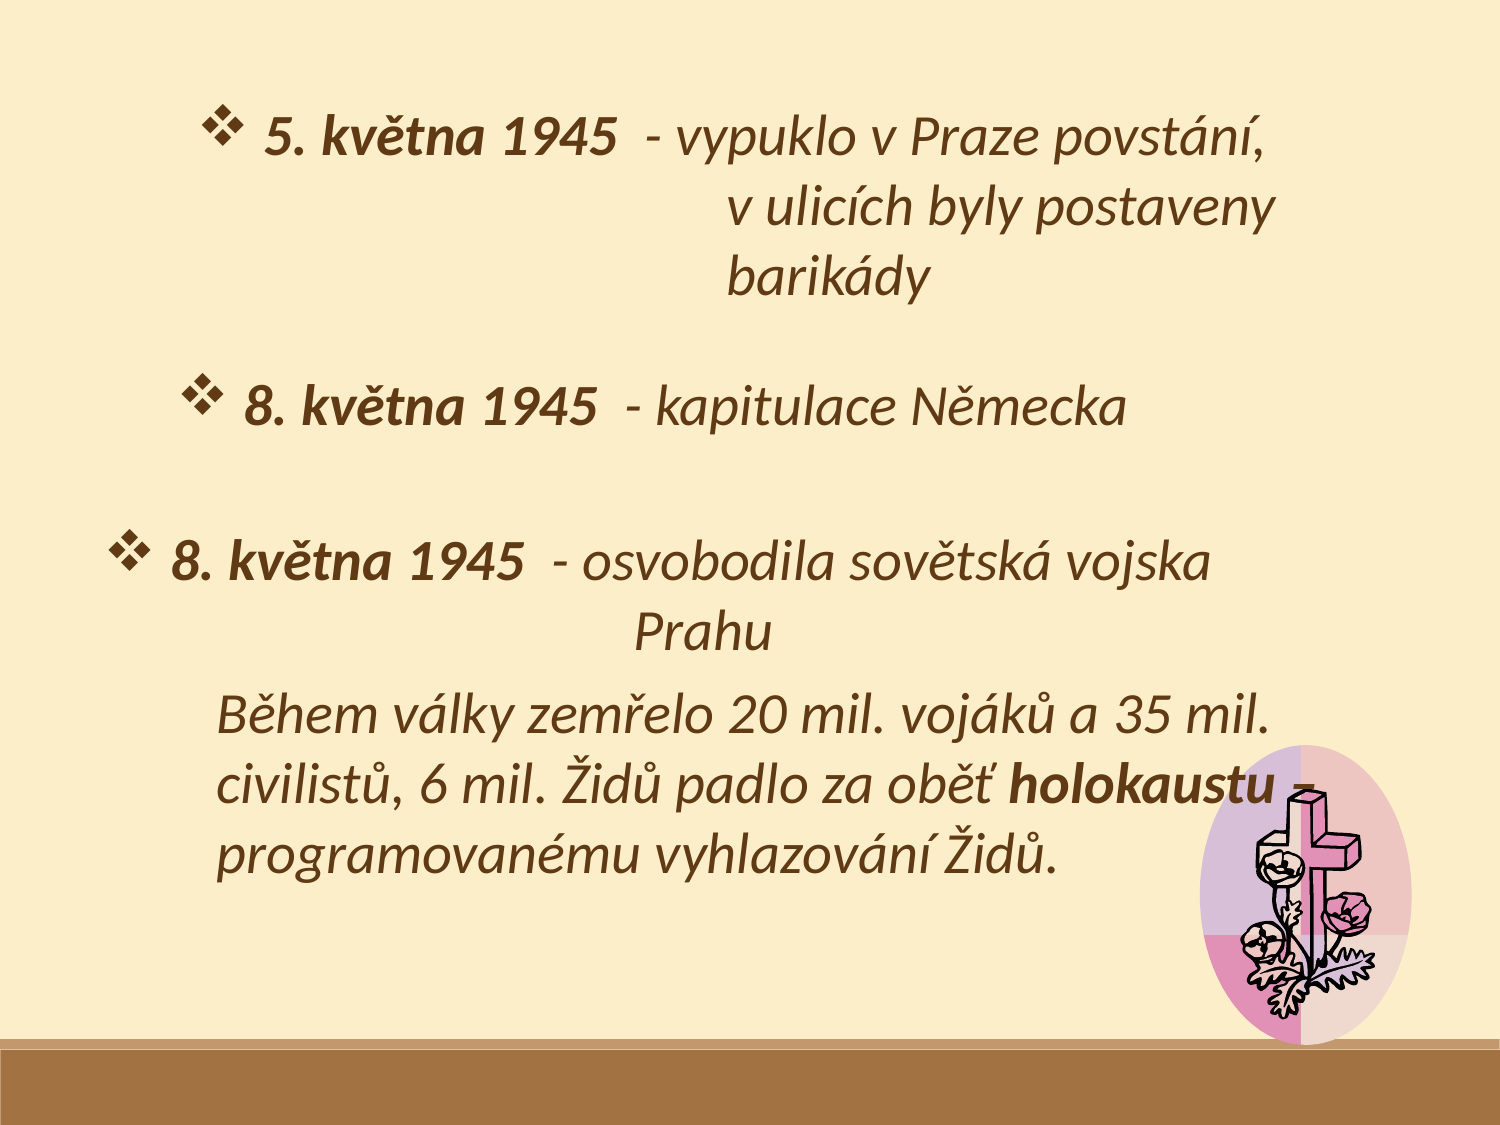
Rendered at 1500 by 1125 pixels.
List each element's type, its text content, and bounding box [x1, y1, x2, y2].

text_box Během války zemřelo 20 mil. vojáků a 35 mil. civilistů, 6 mil. Židů padlo za oběť holokaustu – programovanému vyhlazování Židů. [201, 667, 1334, 893]
text_box 8. května 1945 - osvobodila sovětská vojska Prahu [88, 515, 1228, 670]
text_box 8. května 1945 - kapitulace Německa [161, 359, 1170, 445]
picture [1199, 744, 1413, 1046]
text_box 5. května 1945 - vypuklo v Praze povstání, v ulicích byly postaveny barikády [182, 90, 1296, 315]
